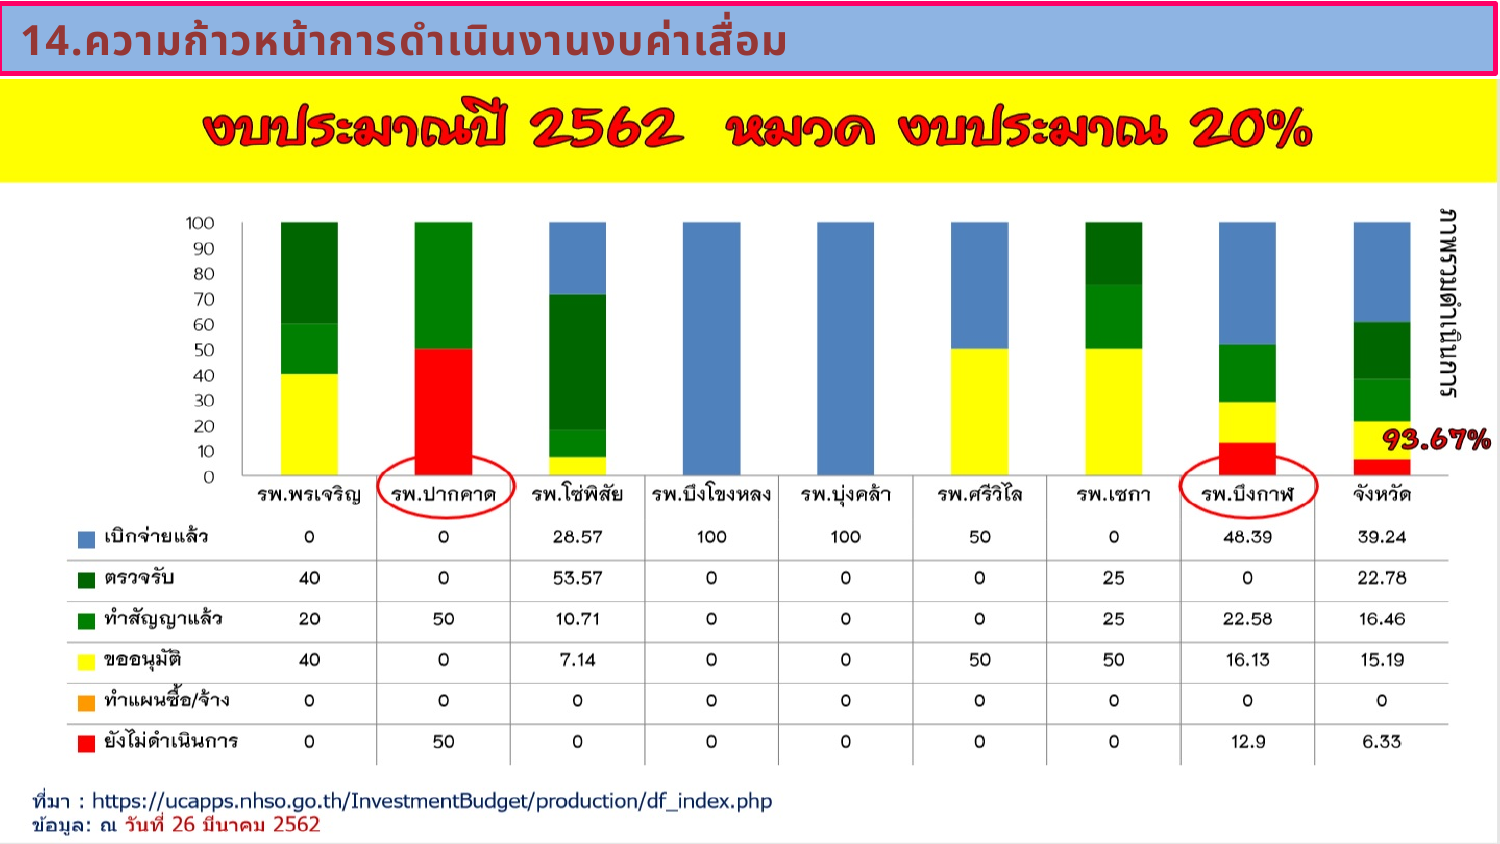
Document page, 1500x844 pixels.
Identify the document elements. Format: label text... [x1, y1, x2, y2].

picture [0, 78, 1500, 844]
text_box 14.ความก้าวหน้าการดำเนินงานงบค่าเสื่อม [0, 2, 1497, 76]
